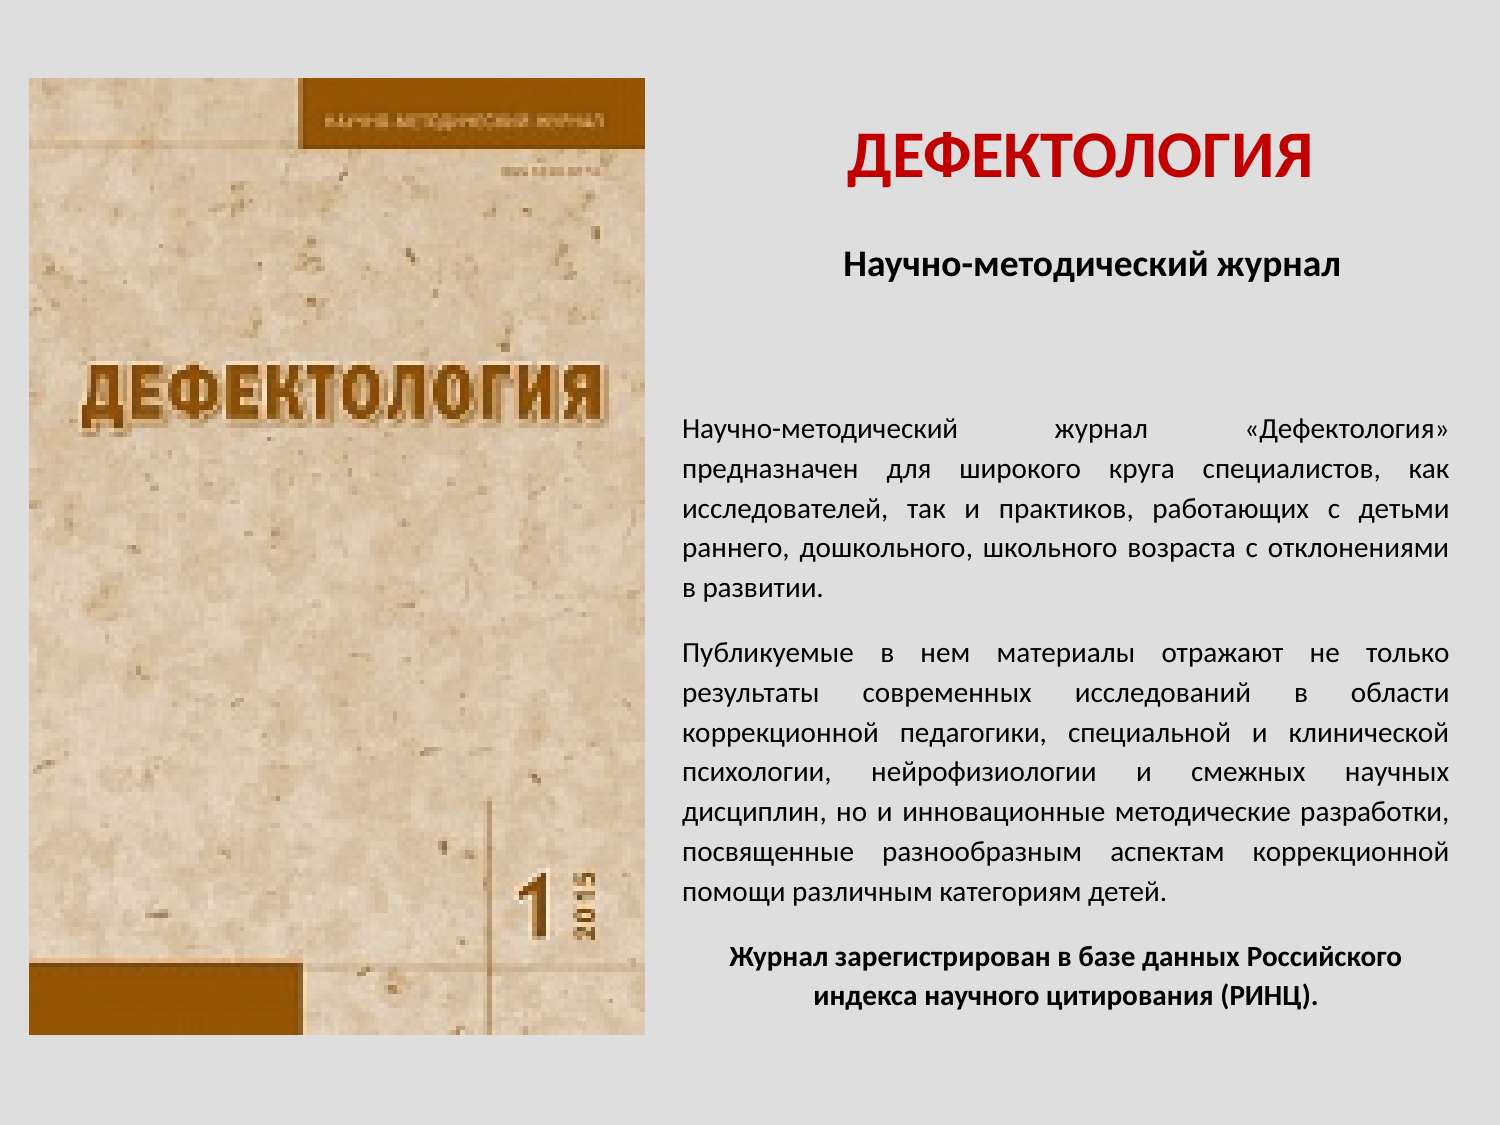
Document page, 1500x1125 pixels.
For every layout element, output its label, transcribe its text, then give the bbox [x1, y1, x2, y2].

title ДЕФЕКТОЛОГИЯ [714, 113, 1447, 228]
text_box Научно-методический журнал [797, 231, 1388, 292]
text_box Научно-методический журнал «Дефектология» предназначен для широкого круга специалистов, как исследователей, так и практиков, работающих с детьми раннего, дошкольного, школьного возраста с отклонениями в развитии. Публикуемые в нем материалы отражают не только результаты современных исследований в области коррекционной педагогики, специальной и клинической психологии, нейрофизиологии и смежных научных дисциплин, но и инновационные методические разработки, посвященные разнообразным аспектам коррекционной помощи различным категориям детей. Журнал зарегистрирован в базе данных Российского индекса научного цитирования (РИНЦ). [667, 397, 1465, 1019]
picture [29, 77, 646, 1036]
